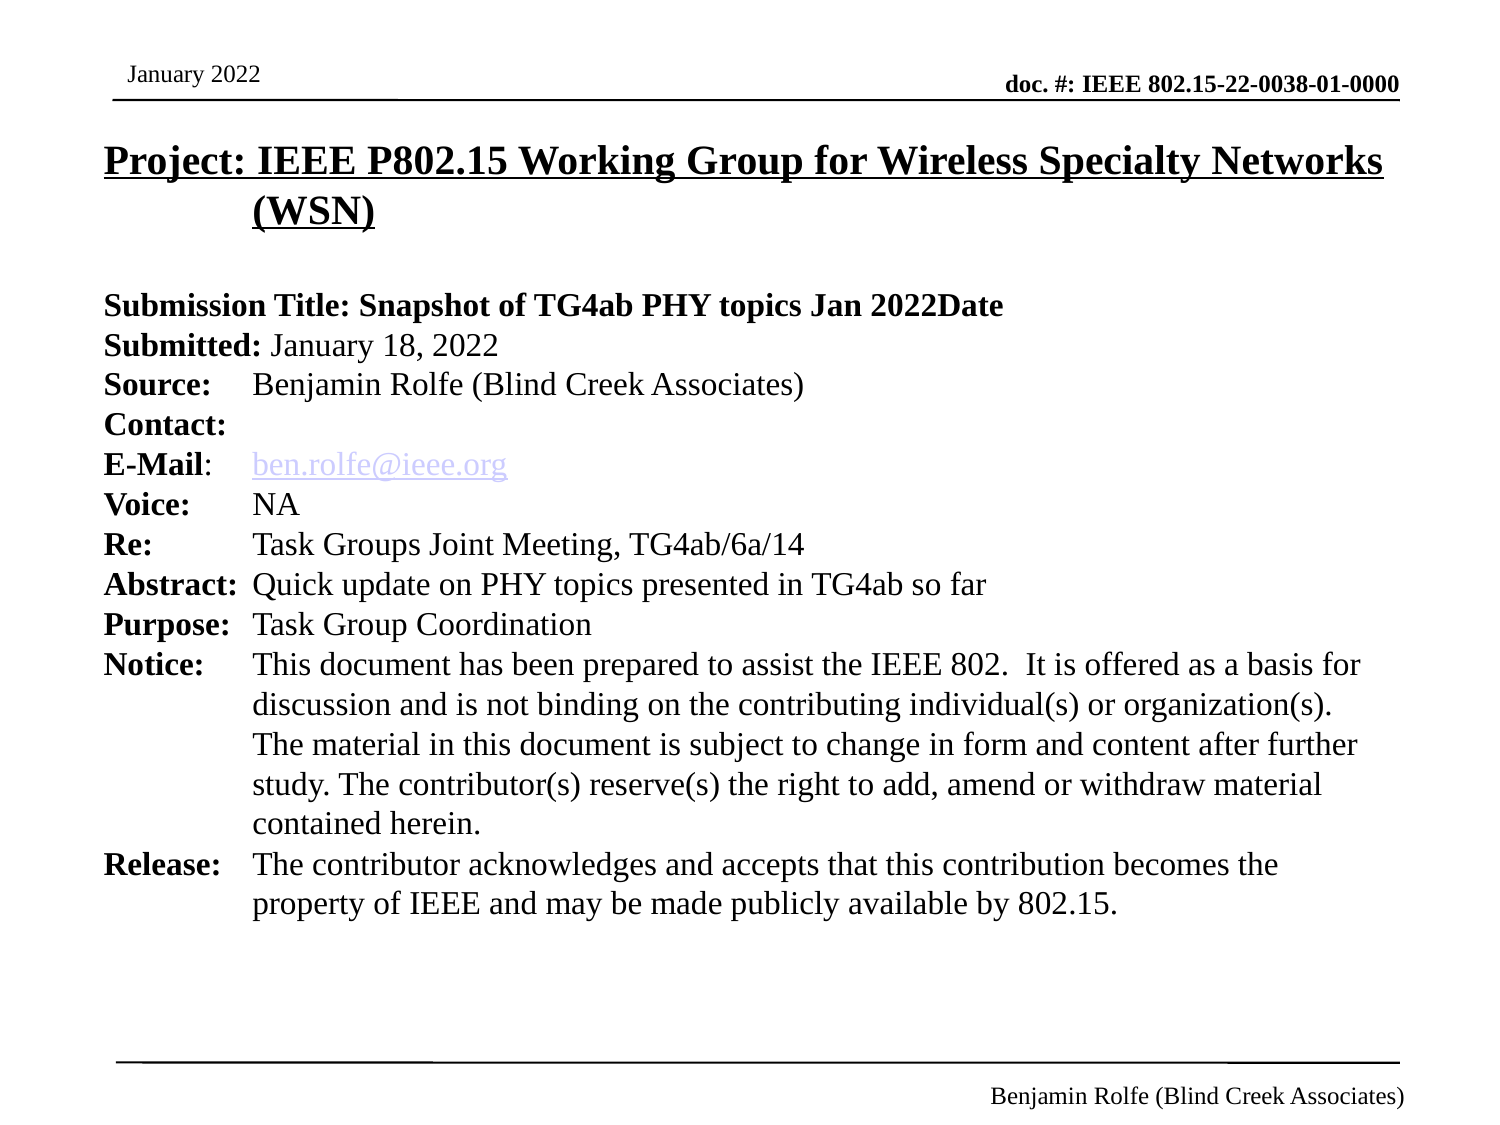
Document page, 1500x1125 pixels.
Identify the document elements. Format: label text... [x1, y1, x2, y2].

text_box Project: IEEE P802.15 Working Group for Wireless Specialty Networks (WSN) Submission Title: Snapshot of TG4ab PHY topics Jan 2022Date Submitted: January 18, 2022 Source: Benjamin Rolfe (Blind Creek Associates) Contact: E-Mail: ben.rolfe@ieee.org Voice: NA Re: Task Groups Joint Meeting, TG4ab/6a/14 Abstract: Quick update on PHY topics presented in TG4ab so far Purpose: Task Group Coordination Notice: This document has been prepared to assist the IEEE 802. It is offered as a basis for discussion and is not binding on the contributing individual(s) or organization(s). The material in this document is subject to change in form and content after further study. The contributor(s) reserve(s) the right to add, amend or withdraw material contained herein. Release: The contributor acknowledges and accepts that this contribution becomes the property of IEEE and may be made publicly available by 802.15. [87, 125, 1400, 930]
